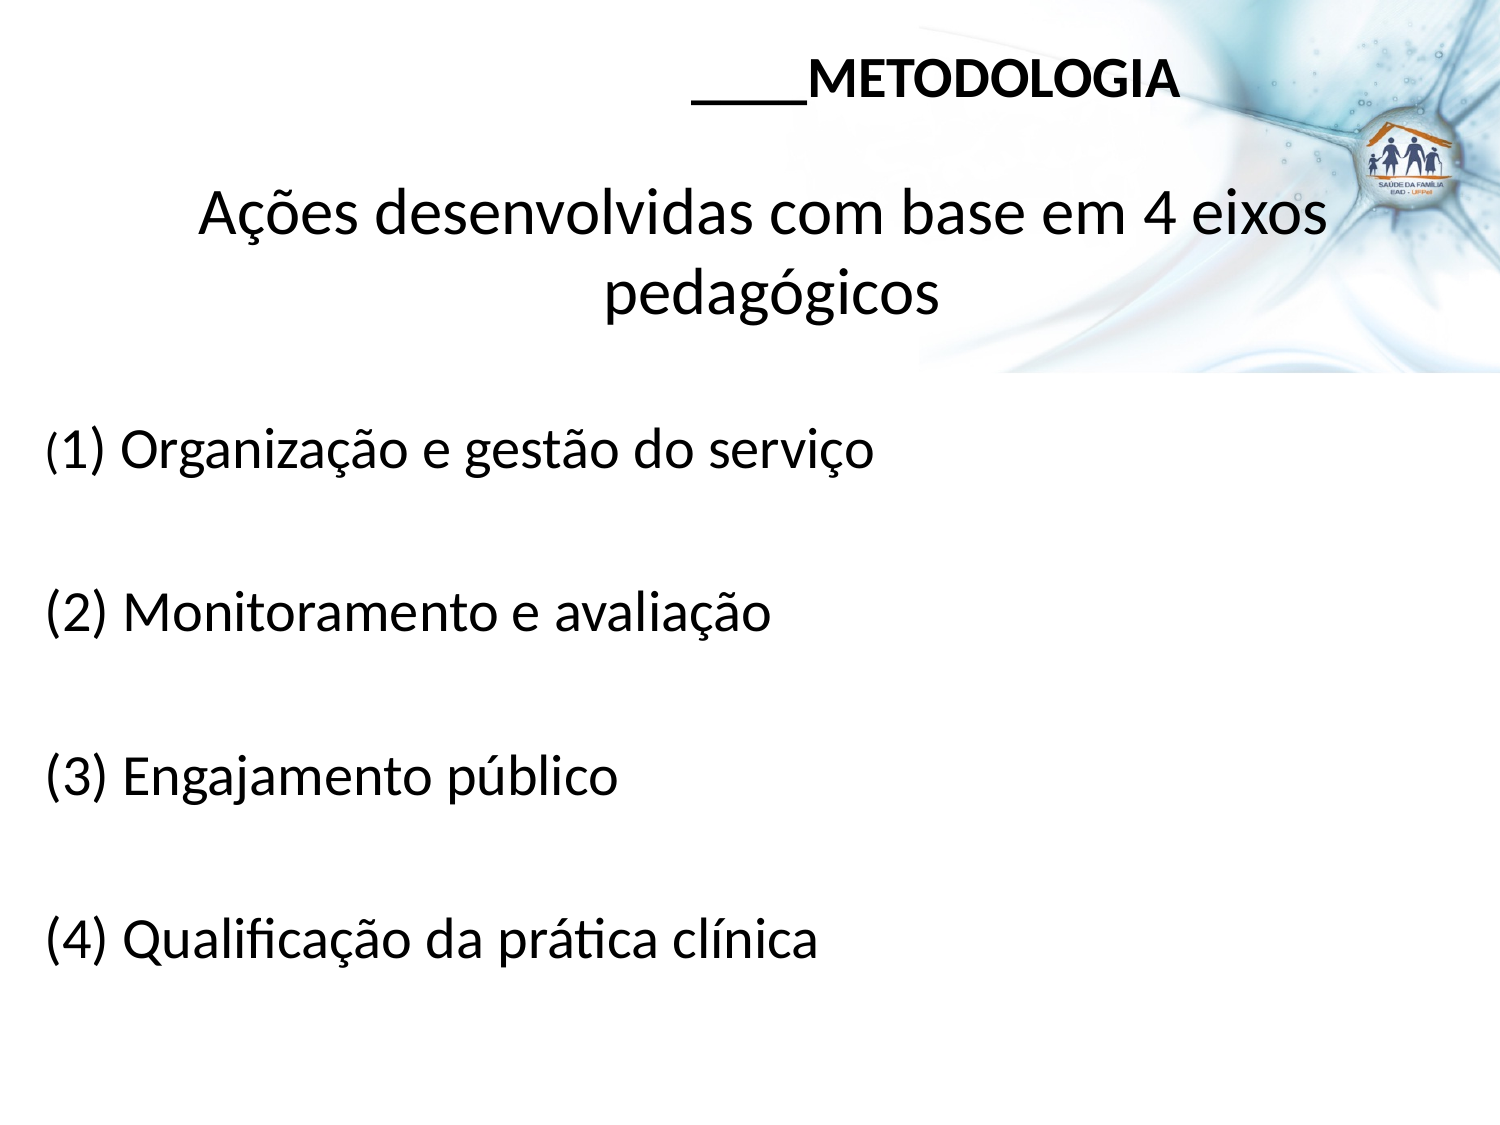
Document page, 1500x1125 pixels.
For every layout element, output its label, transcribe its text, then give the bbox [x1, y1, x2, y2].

picture [725, 0, 1500, 374]
list Ações desenvolvidas com base em 4 eixos pedagógicos (1) Organização e gestão do serviço (2) Monitoramento e avaliação (3) Engajamento público (4) Qualificação da prática clínica [29, 160, 1459, 965]
title ____METODOLOGIA [613, 23, 720, 126]
